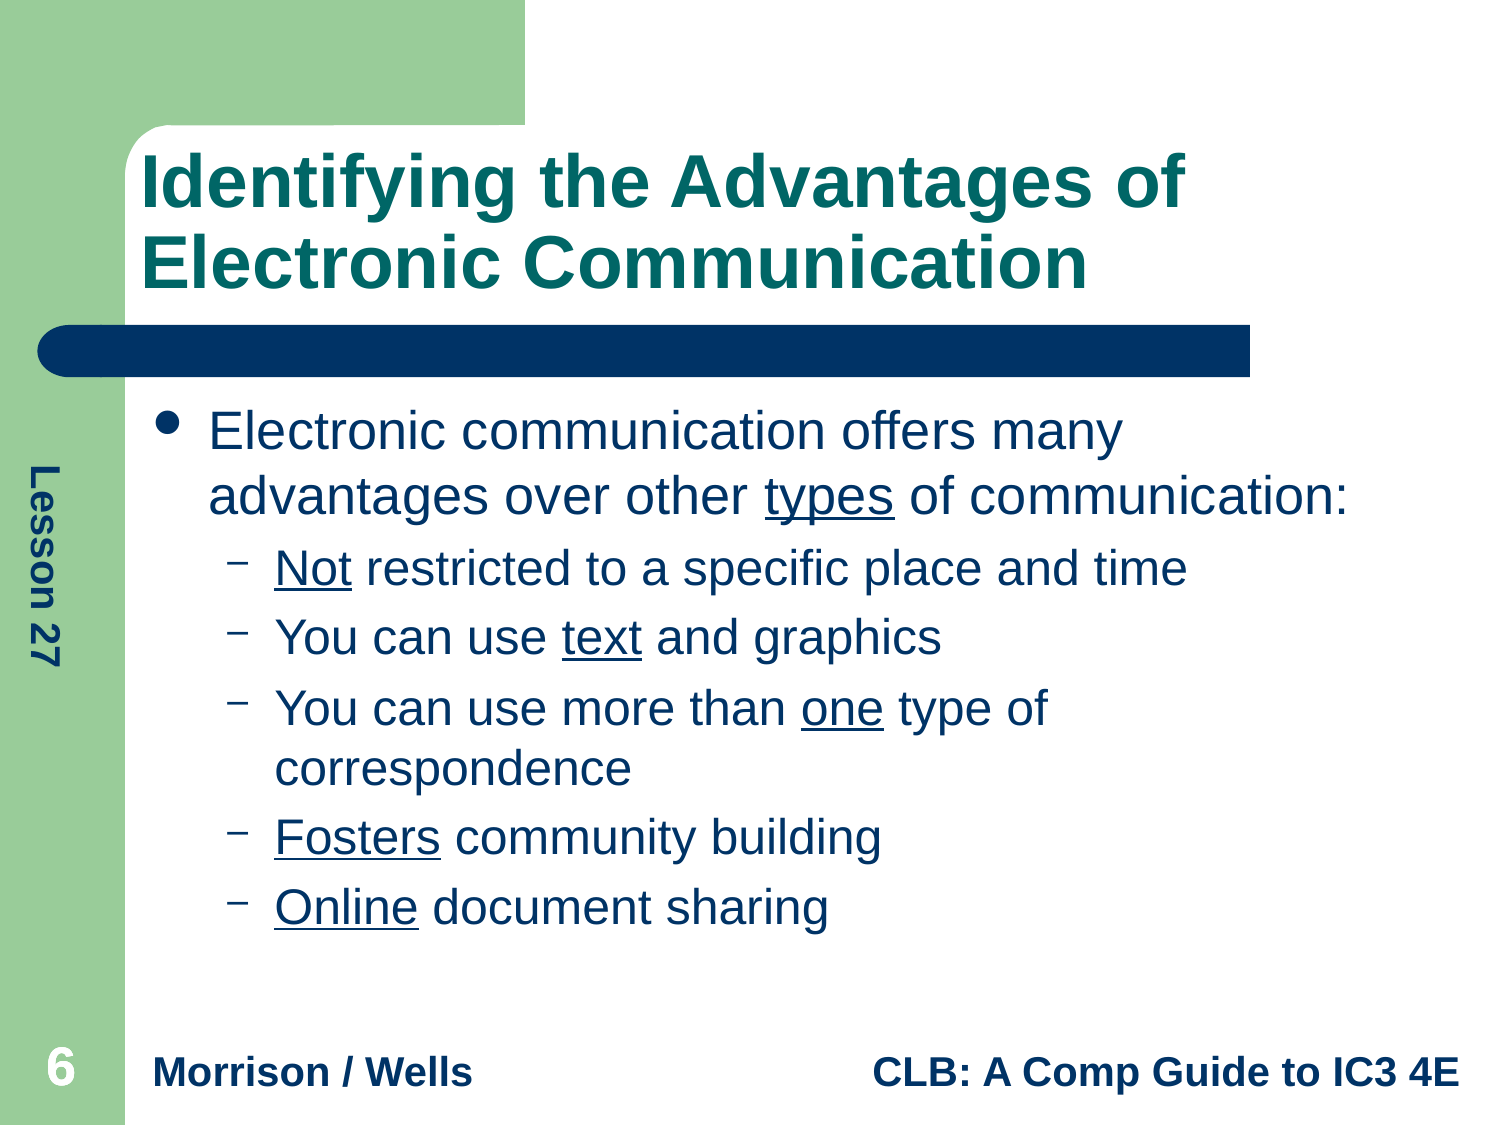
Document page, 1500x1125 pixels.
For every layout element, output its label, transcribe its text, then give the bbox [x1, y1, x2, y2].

list Electronic communication offers many advantages over other types of communication: Not restricted to a specific place and time You can use text and graphics You can use more than one type of correspondence Fosters community building Online document sharing [137, 387, 1400, 1038]
title Identifying the Advantages of Electronic Communication [124, 124, 1463, 313]
text_box 6 [13, 1023, 111, 1105]
